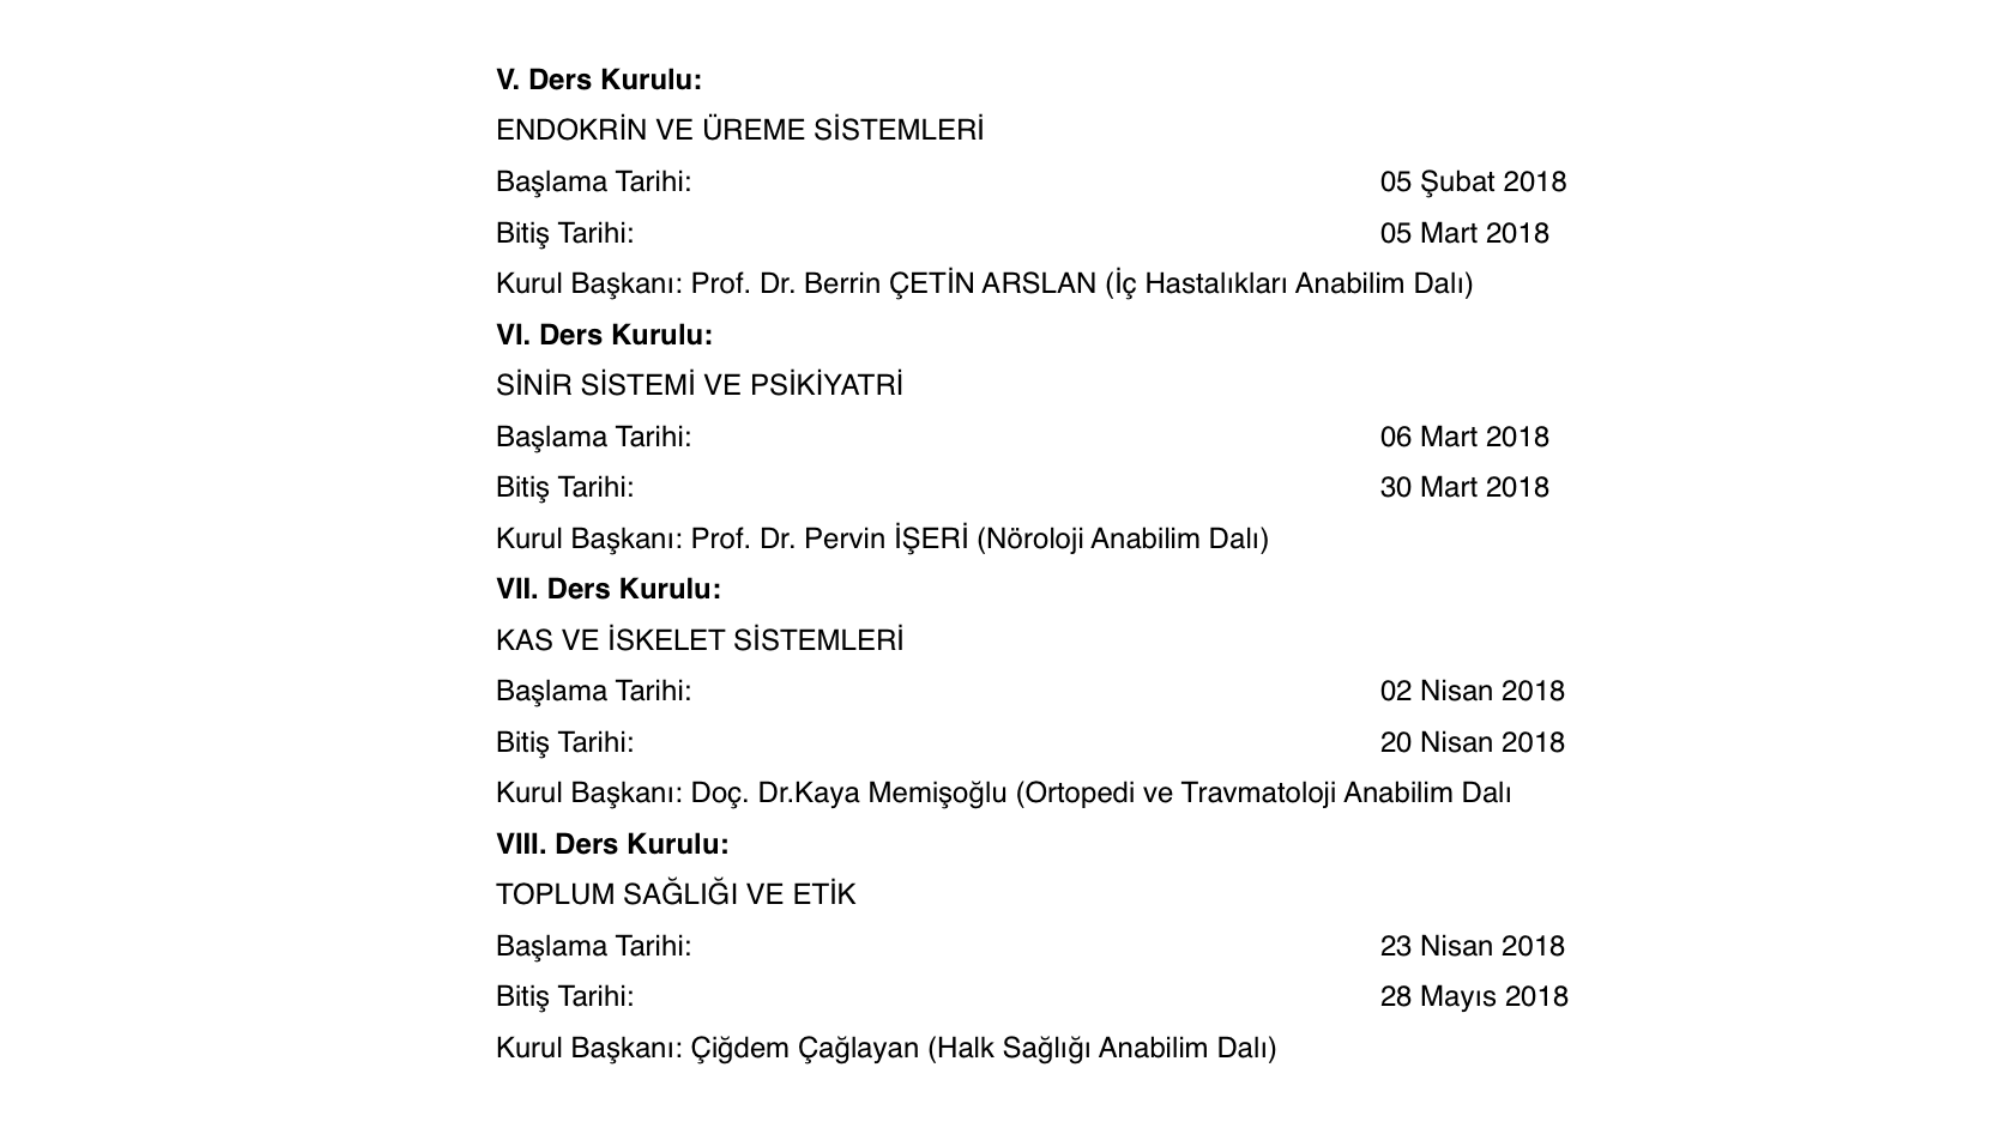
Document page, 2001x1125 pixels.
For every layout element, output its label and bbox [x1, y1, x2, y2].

picture [472, 33, 1697, 1074]
